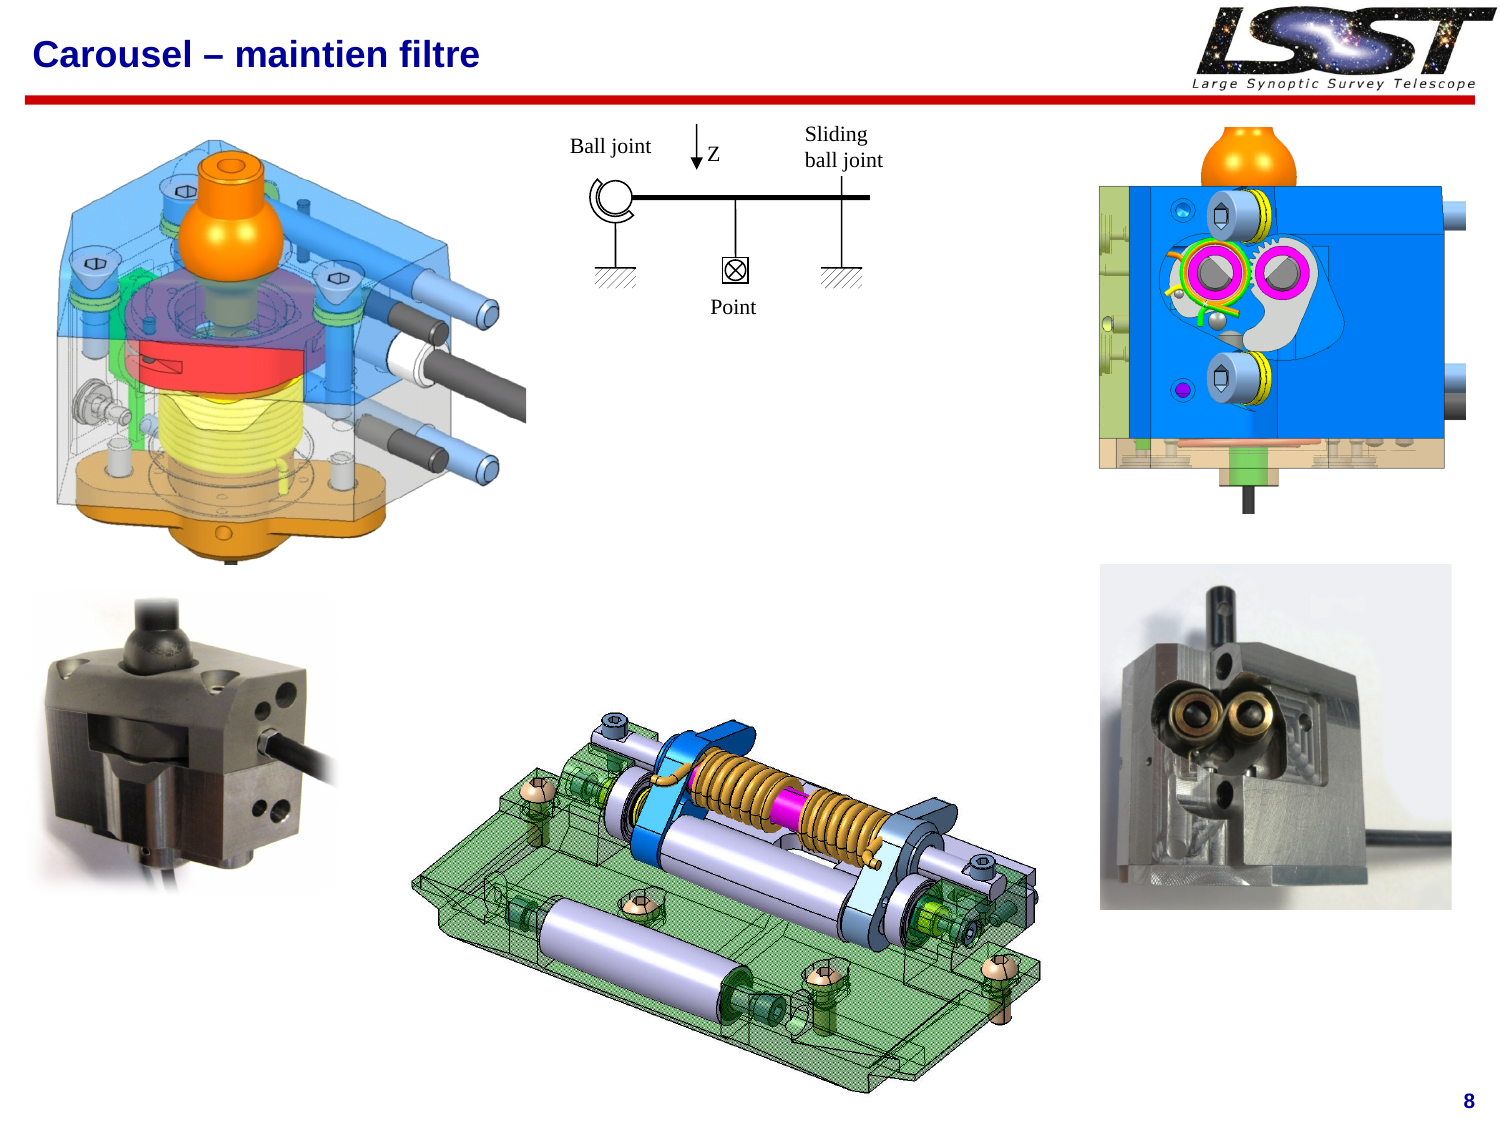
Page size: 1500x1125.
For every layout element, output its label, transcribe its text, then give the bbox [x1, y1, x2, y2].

picture [1100, 560, 1452, 914]
slide_number 8 [1374, 1087, 1475, 1113]
picture [388, 688, 1057, 1106]
title Carousel – maintien filtre [24, 16, 1176, 88]
picture [1085, 127, 1467, 514]
picture [49, 132, 527, 565]
picture [1187, 3, 1500, 92]
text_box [554, 112, 901, 351]
picture [24, 587, 341, 897]
